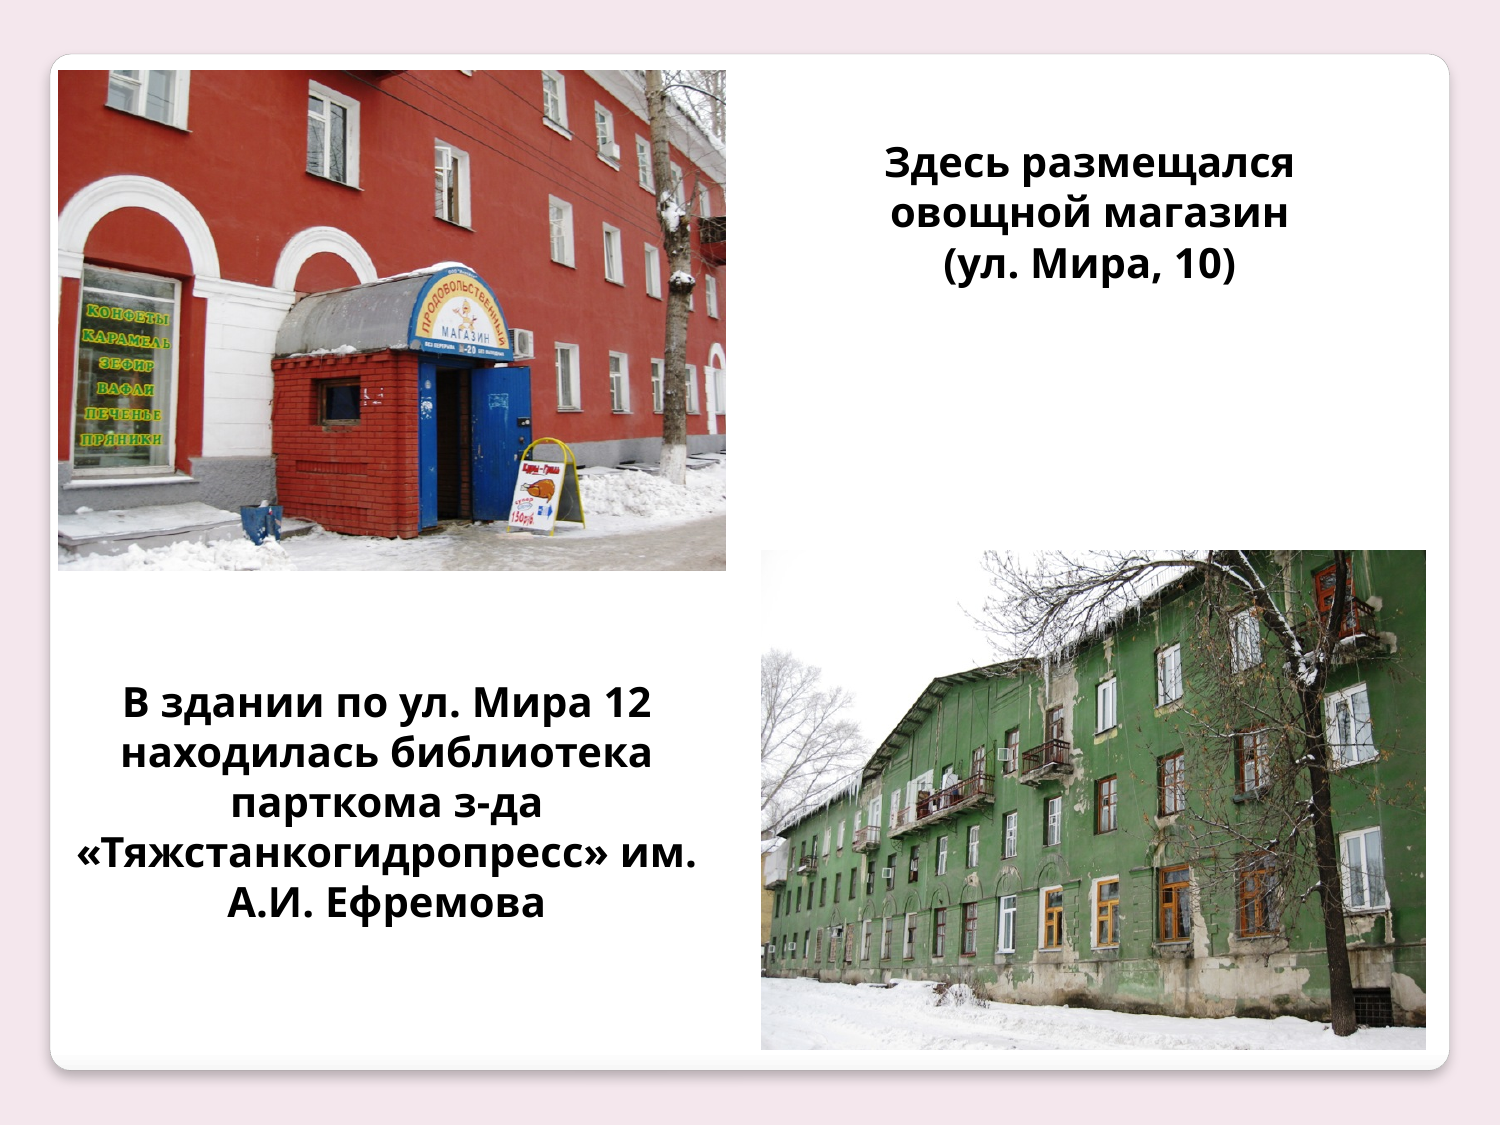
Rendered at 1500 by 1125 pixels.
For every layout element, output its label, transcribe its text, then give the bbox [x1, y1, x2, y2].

picture [761, 550, 1426, 1050]
picture [58, 70, 726, 571]
text_box Здесь размещался овощной магазин (ул. Мира, 10) [832, 128, 1348, 294]
text_box В здании по ул. Мира 12 находилась библиотека парткома з-да «Тяжстанкогидропресс» им. А.И. Ефремова [46, 667, 727, 933]
